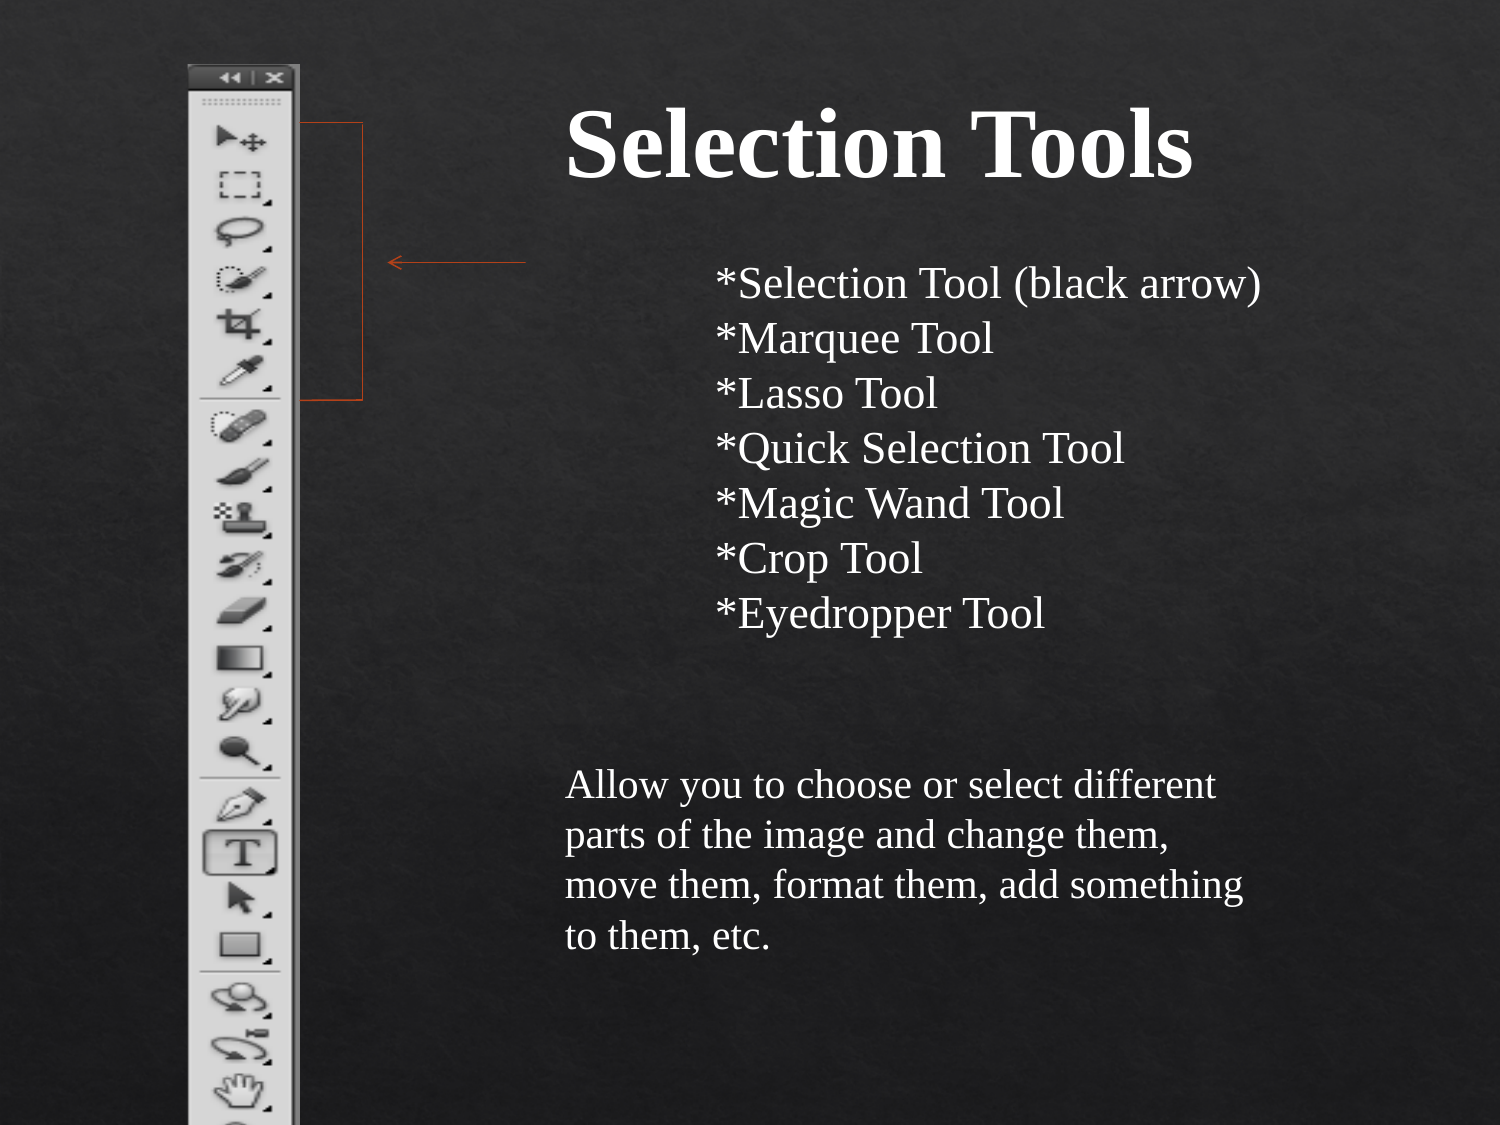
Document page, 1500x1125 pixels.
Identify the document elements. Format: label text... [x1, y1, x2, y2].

picture [187, 64, 301, 1125]
text_box Selection Tools *Selection Tool (black arrow) *Marquee Tool *Lasso Tool *Quick Selection Tool *Magic Wand Tool *Crop Tool *Eyedropper Tool [549, 70, 1413, 645]
text_box Allow you to choose or select different parts of the image and change them, move them, format them, add something to them, etc. [549, 749, 1275, 965]
